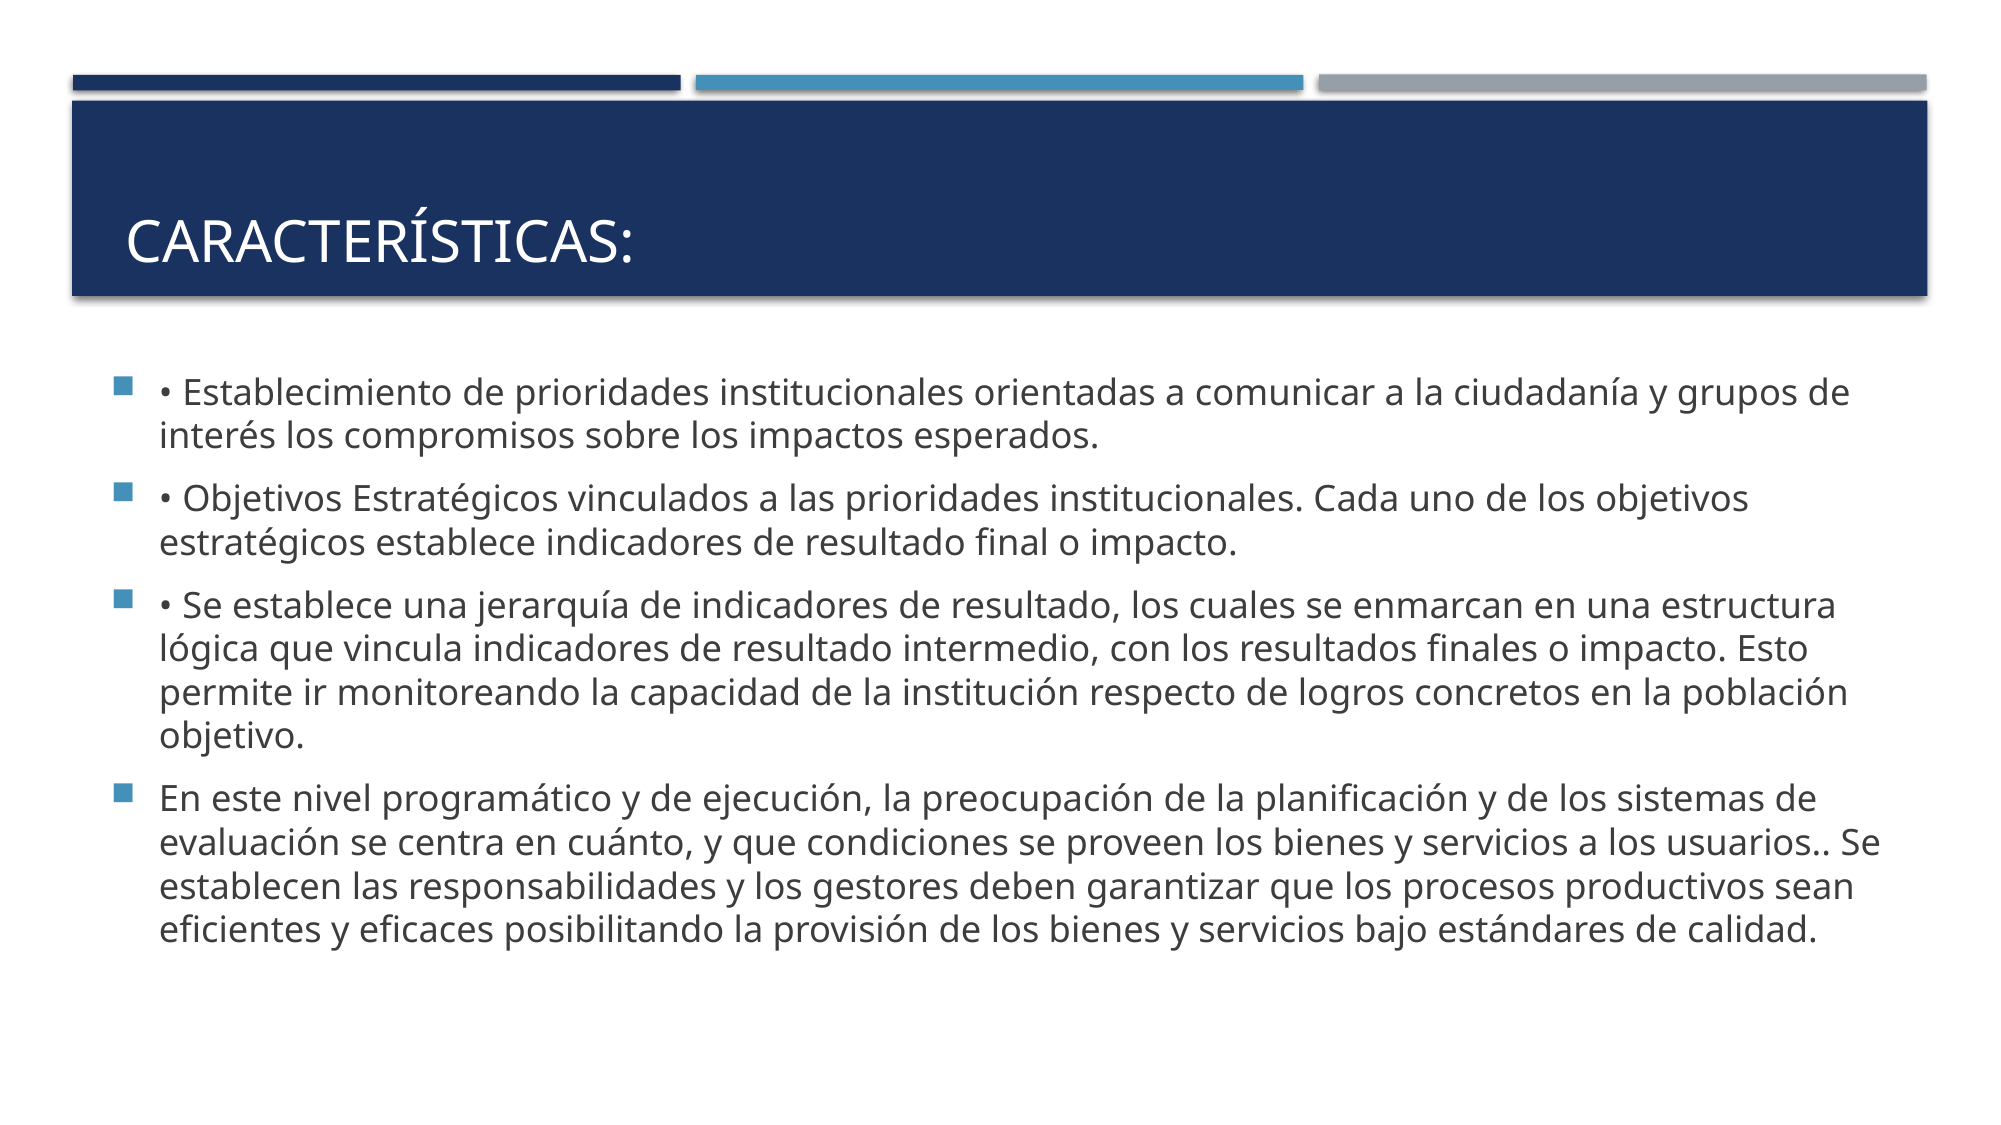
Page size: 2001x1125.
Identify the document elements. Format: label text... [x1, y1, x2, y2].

title características: [95, 115, 1905, 282]
list • Establecimiento de prioridades institucionales orientadas a comunicar a la ciudadanía y grupos de interés los compromisos sobre los impactos esperados. • Objetivos Estratégicos vinculados a las prioridades institucionales. Cada uno de los objetivos estratégicos establece indicadores de resultado final o impacto. • Se establece una jerarquía de indicadores de resultado, los cuales se enmarcan en una estructura lógica que vincula indicadores de resultado intermedio, con los resultados finales o impacto. Esto permite ir monitoreando la capacidad de la institución respecto de logros concretos en la población objetivo. En este nivel programático y de ejecución, la preocupación de la planificación y de los sistemas de evaluación se centra en cuánto, y que condiciones se proveen los bienes y servicios a los usuarios.. Se establecen las responsabilidades y los gestores deben garantizar que los procesos productivos sean eficientes y eficaces posibilitando la provisión de los bienes y servicios bajo estándares de calidad. [95, 357, 1905, 962]
